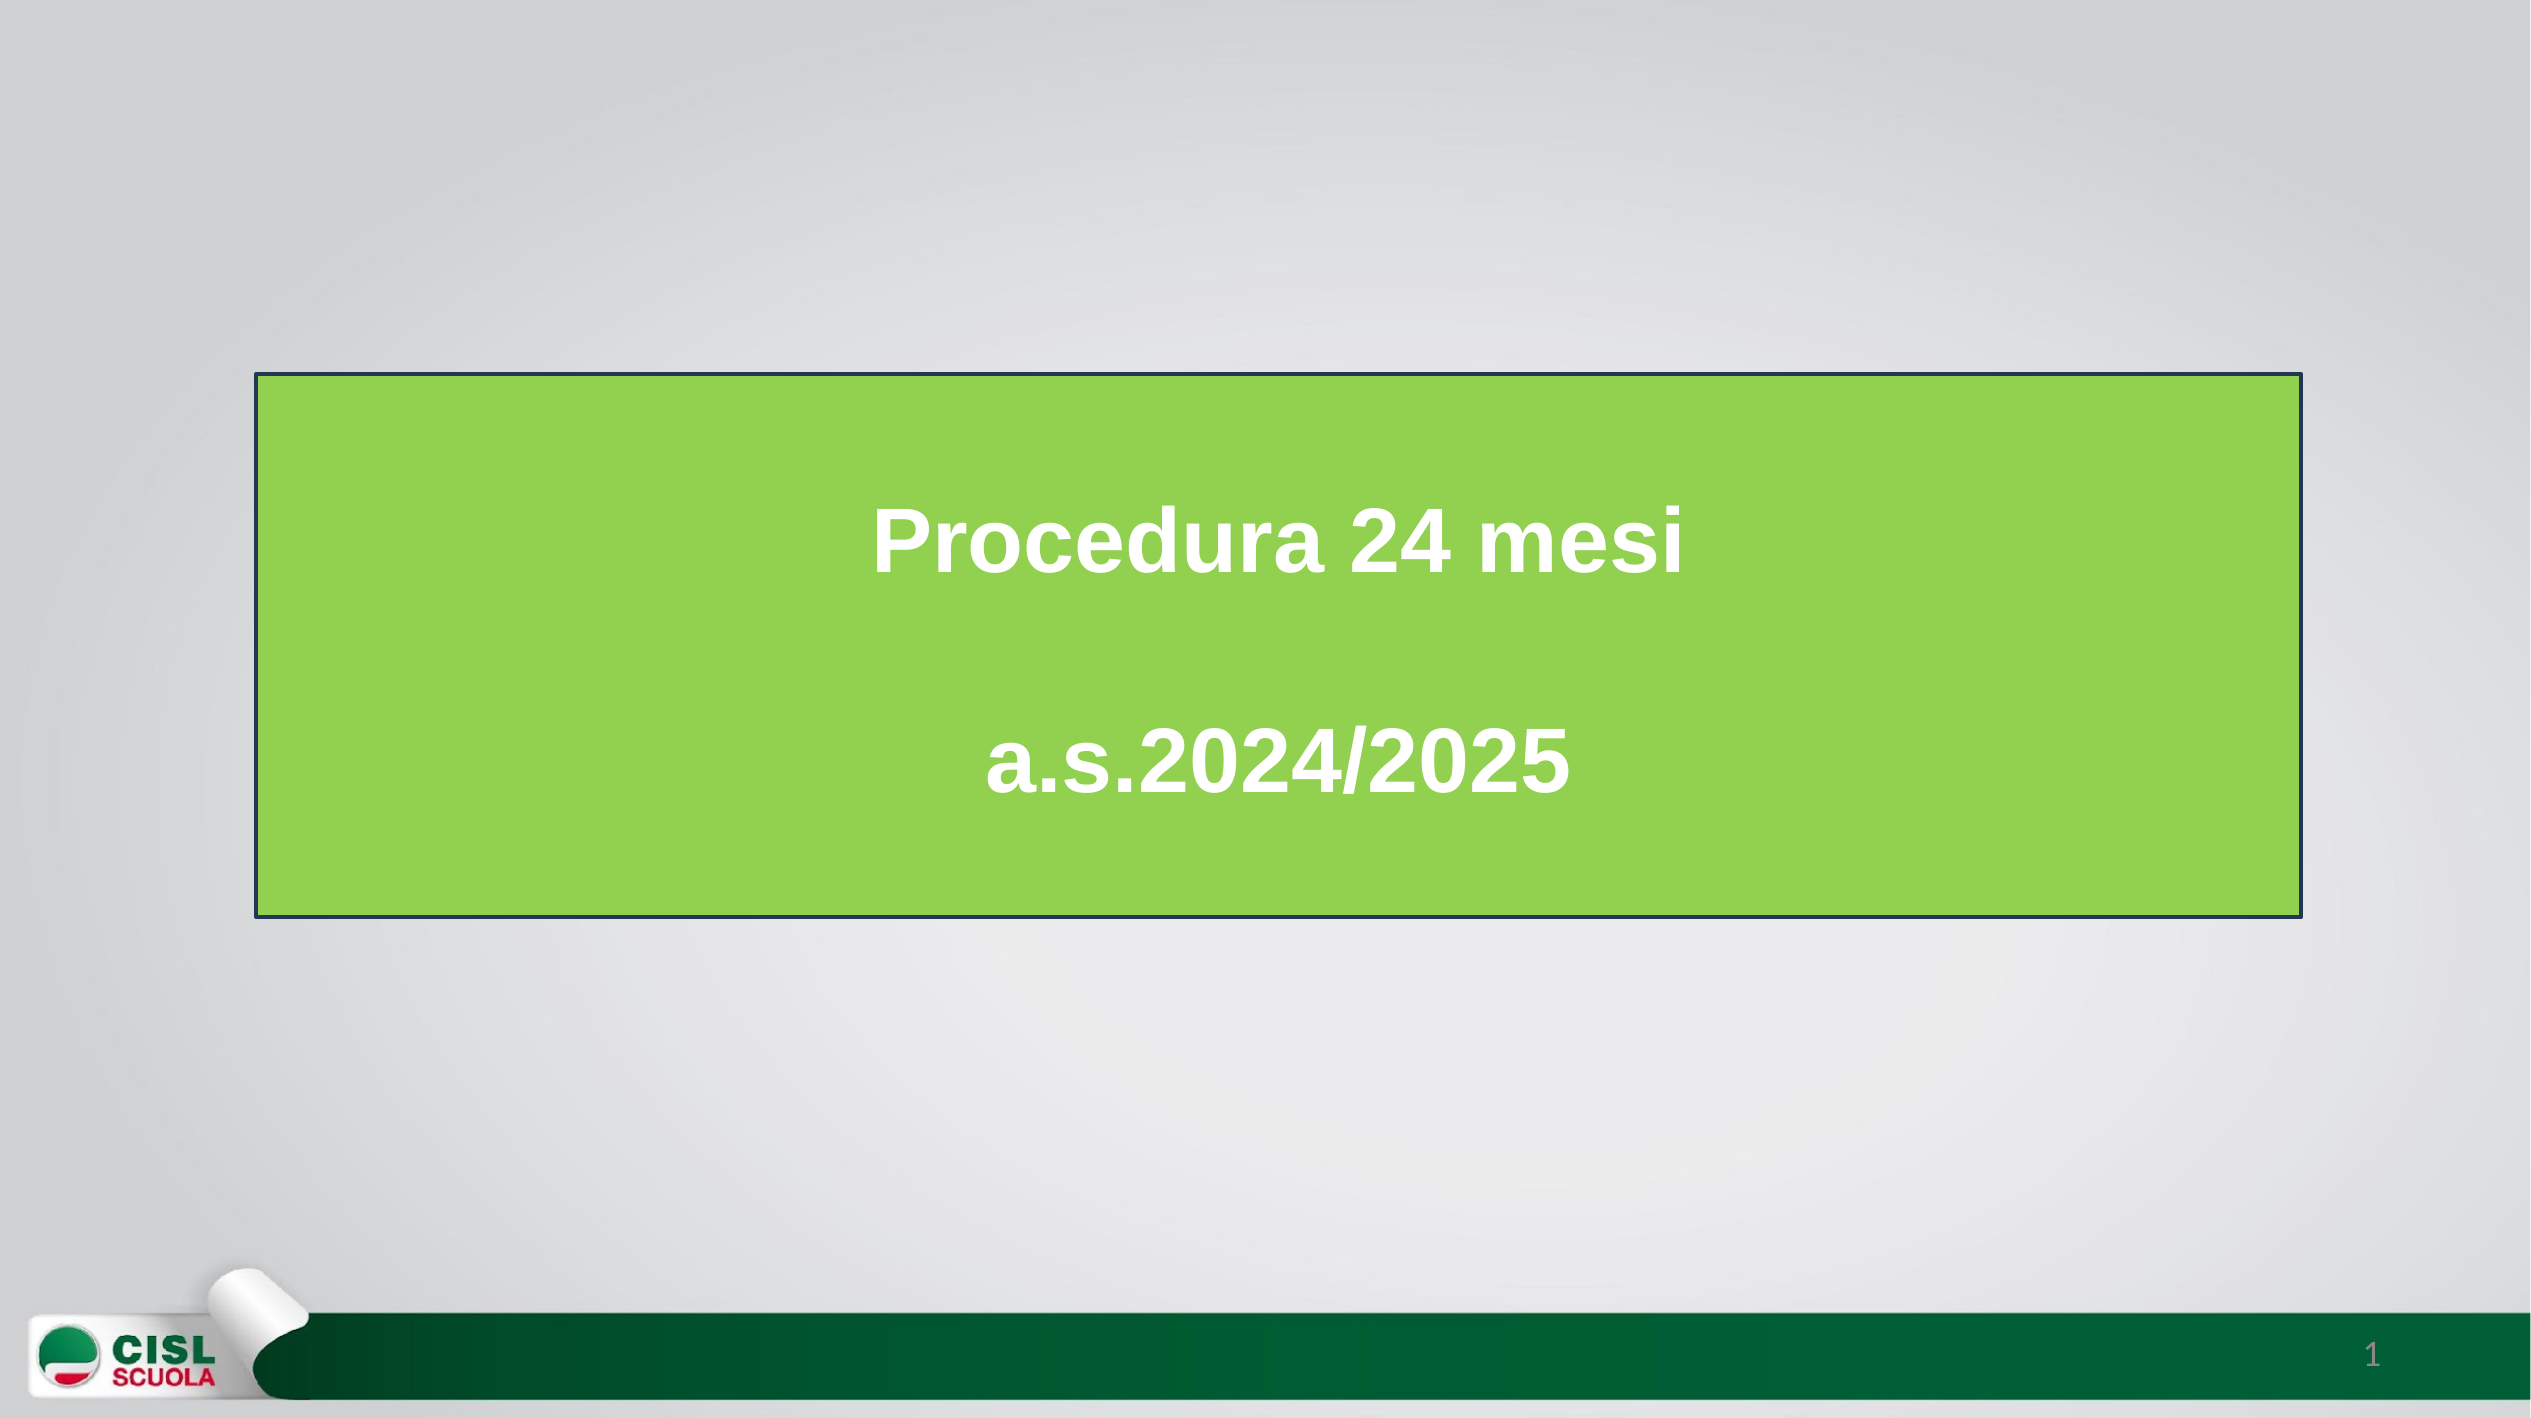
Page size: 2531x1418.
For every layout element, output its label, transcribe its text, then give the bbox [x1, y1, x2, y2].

text_box Procedura 24 mesi a.s.2024/2025 [254, 372, 2303, 919]
picture [0, 0, 2531, 1418]
slide_number 1 [1813, 1313, 2404, 1390]
